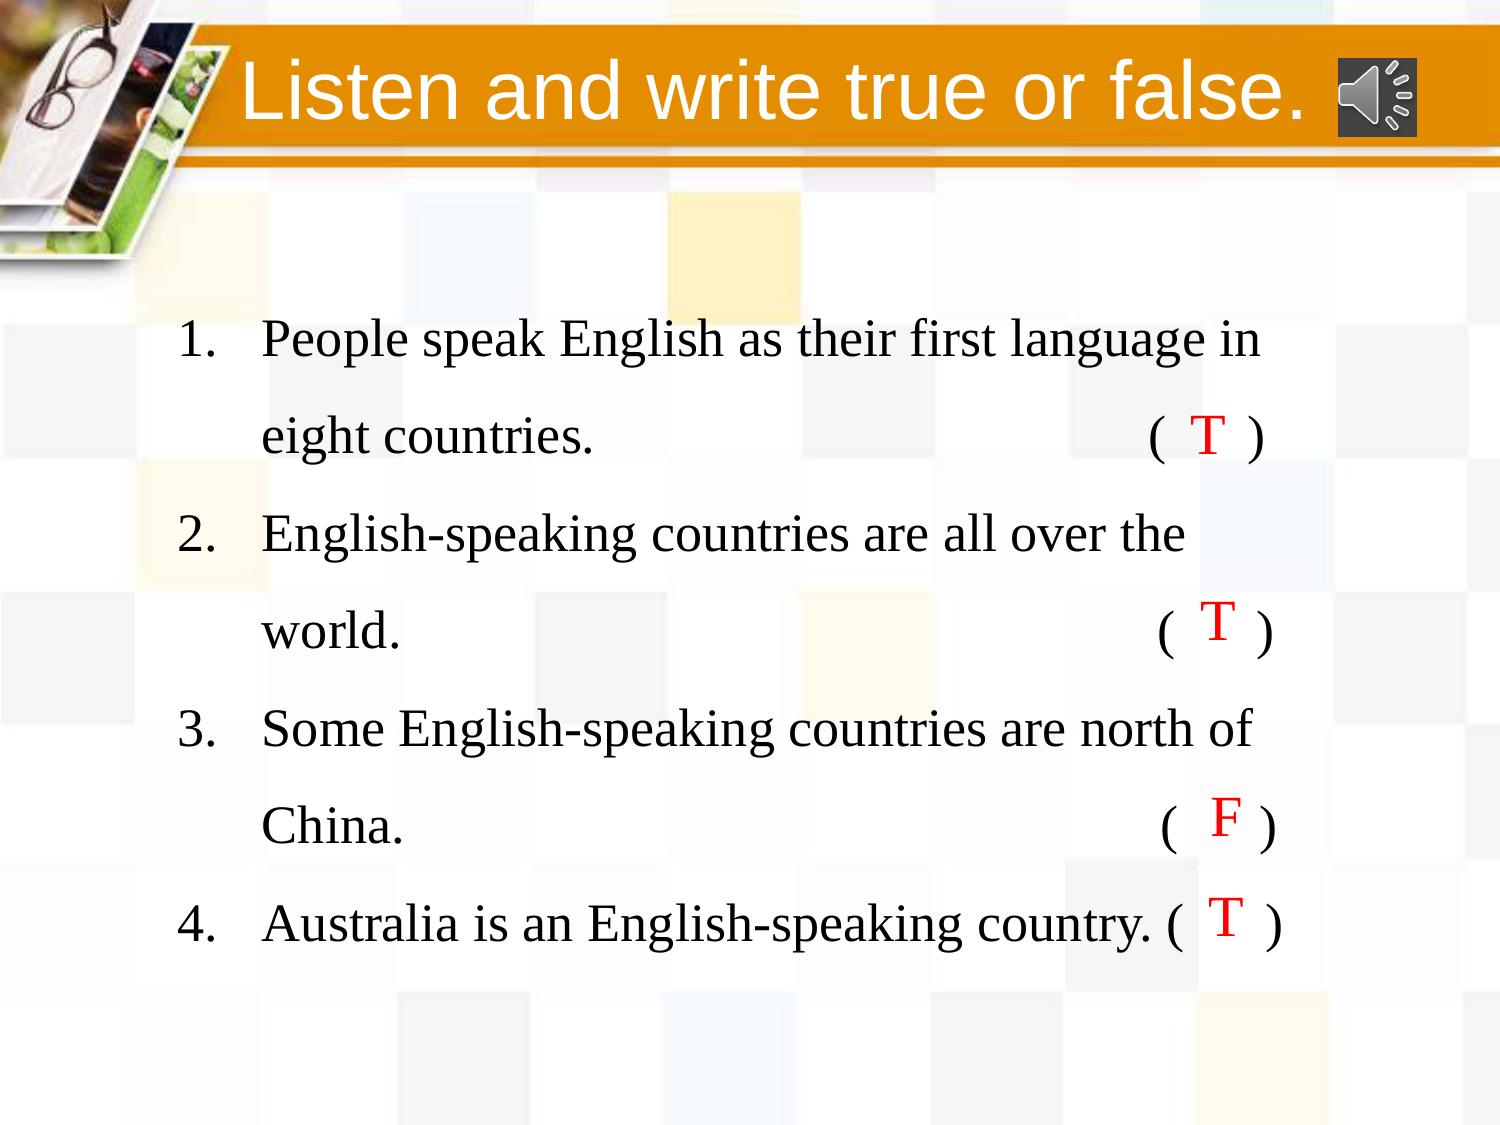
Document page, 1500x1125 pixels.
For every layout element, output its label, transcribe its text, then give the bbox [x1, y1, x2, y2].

text_box F [1195, 770, 1287, 856]
text_box T [1193, 870, 1273, 956]
text_box People speak English as their first language in eight countries. ( ) English-speaking countries are all over the world. ( ) Some English-speaking countries are north of China. ( ) Australia is an English-speaking country. ( ) [162, 262, 1305, 1057]
text_box T [1185, 575, 1264, 660]
text_box Listen and write true or false. [224, 29, 1363, 167]
picture [0, 0, 1500, 1125]
text_box T [1175, 389, 1255, 474]
